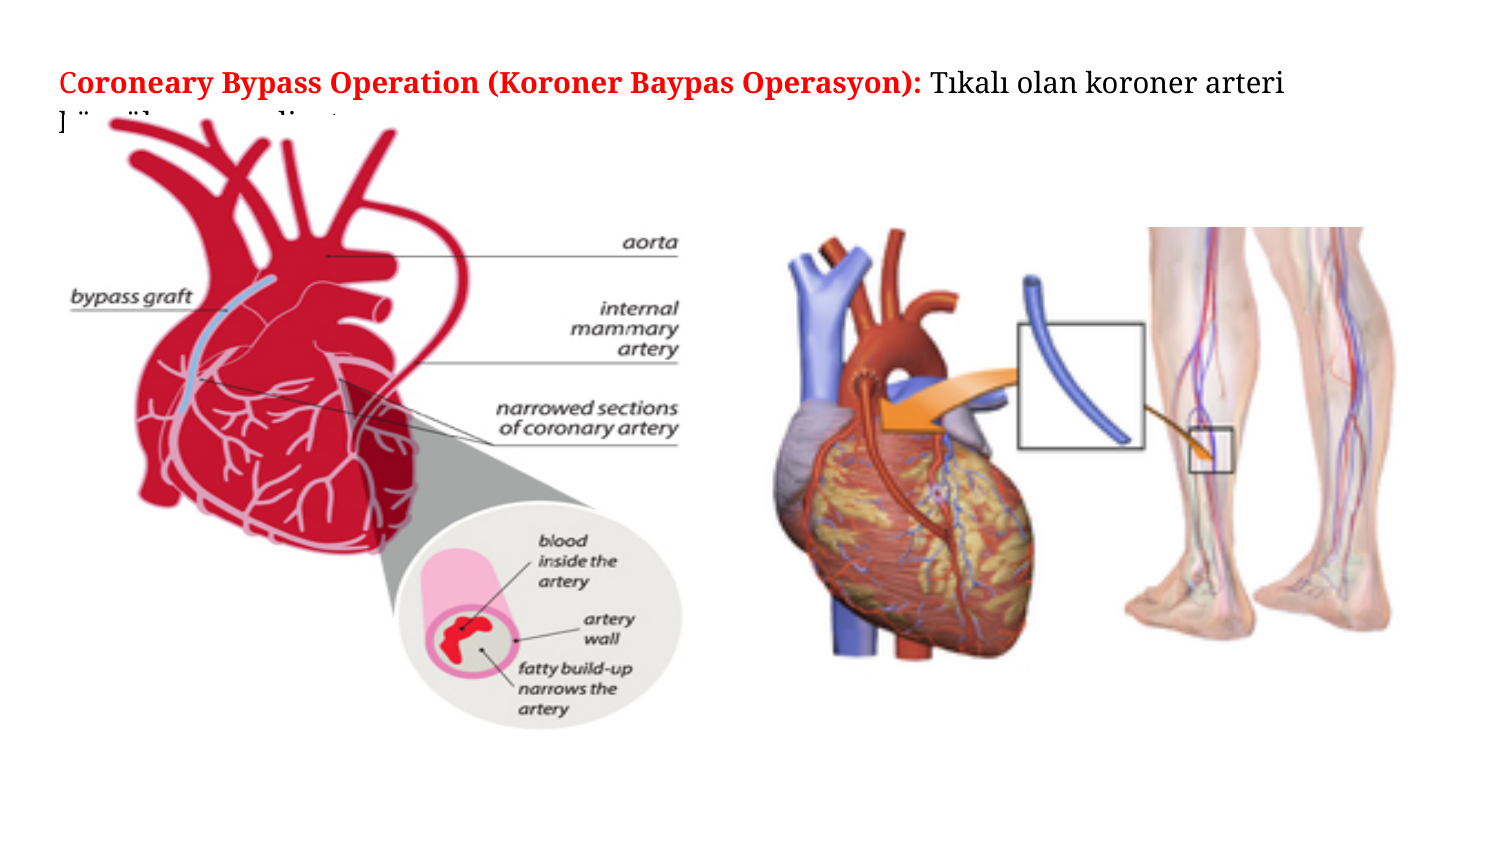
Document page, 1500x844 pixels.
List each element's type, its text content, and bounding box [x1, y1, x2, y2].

picture [64, 115, 686, 733]
list Coroneary Bypass Operation (Koroner Baypas Operasyon): Tıkalı olan koroner arteri köprüleme ameliyatı. [43, 44, 1358, 110]
picture [765, 226, 1427, 684]
